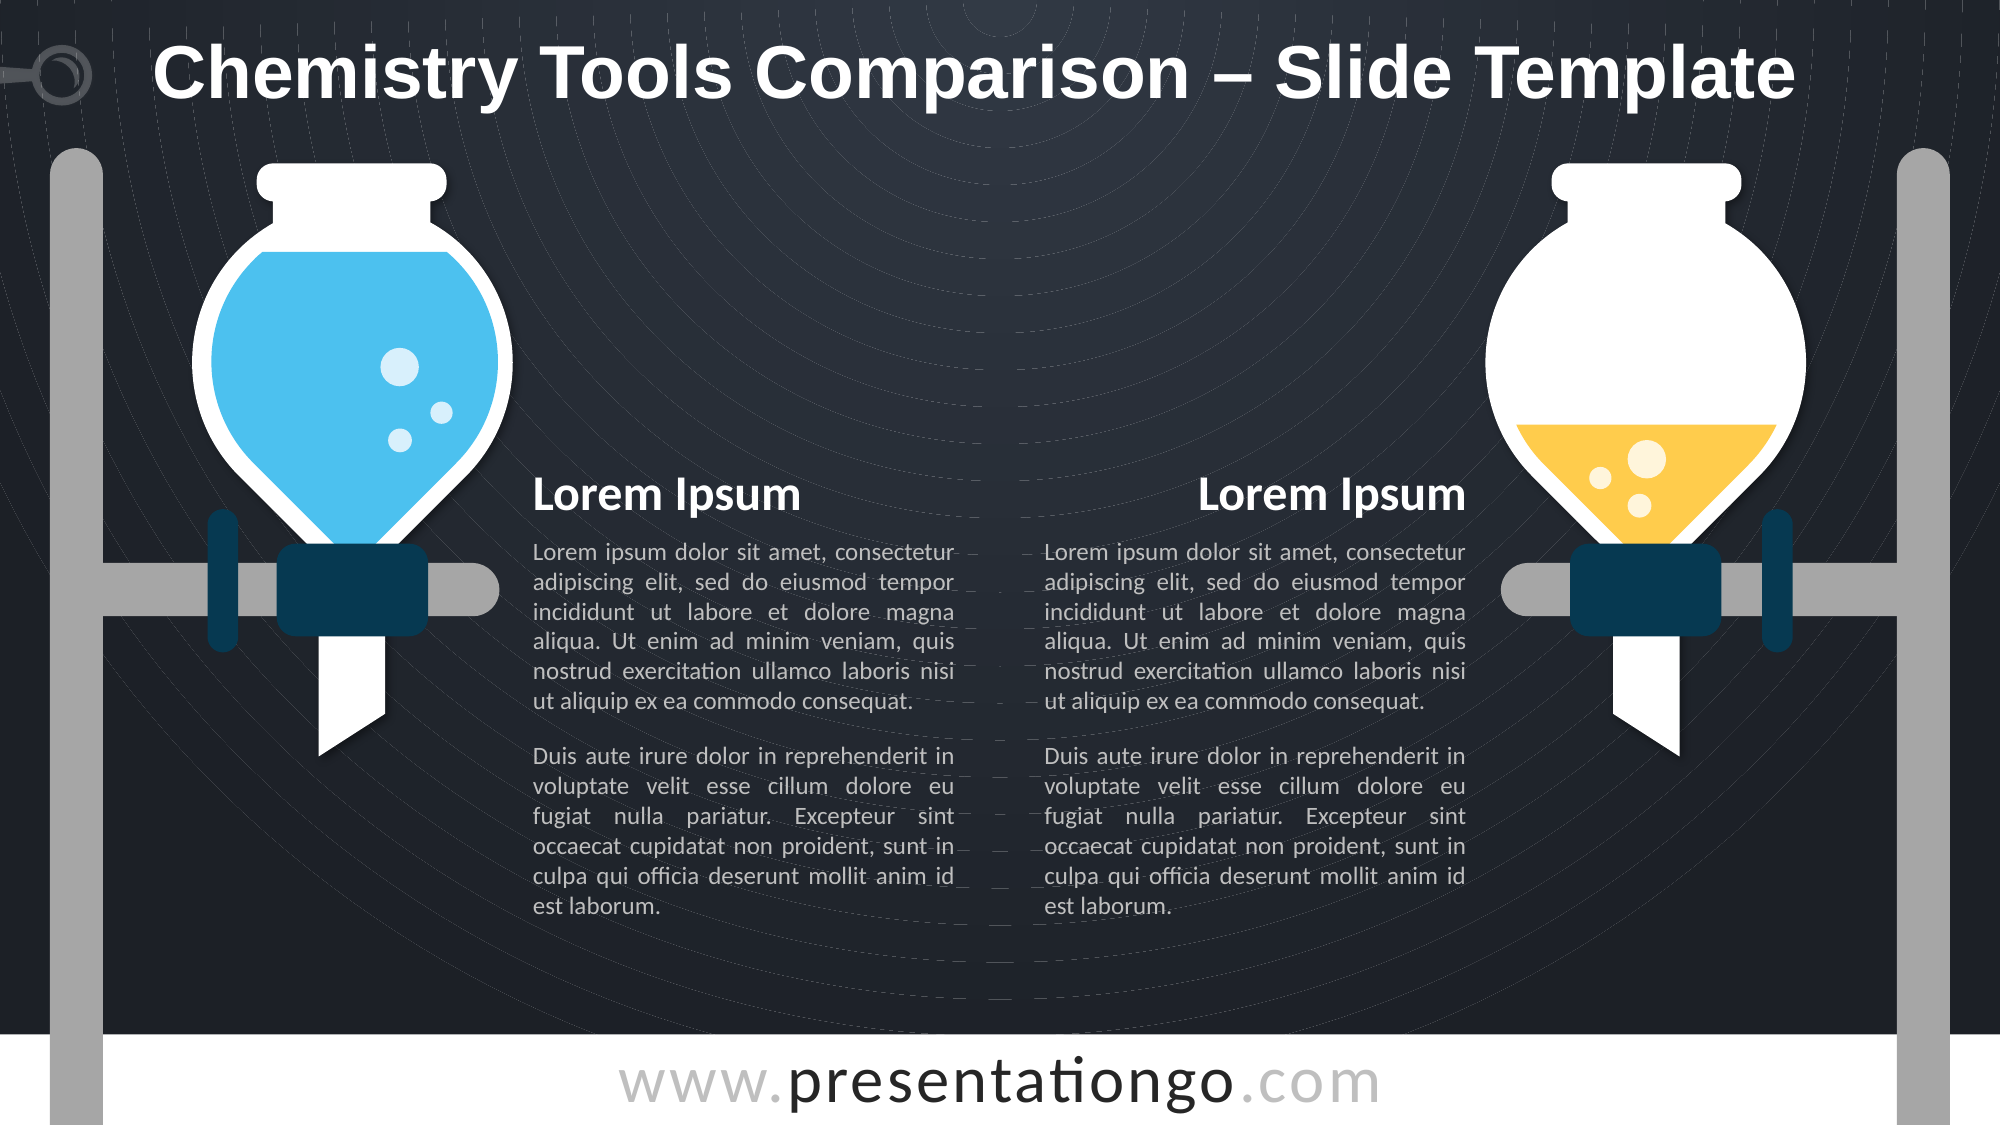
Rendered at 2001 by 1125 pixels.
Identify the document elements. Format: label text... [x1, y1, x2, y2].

text_box [388, 428, 412, 453]
text_box [380, 347, 419, 387]
text_box [1500, 562, 1570, 617]
text_box [1516, 424, 1777, 543]
text_box [430, 401, 453, 424]
text_box [49, 148, 103, 1125]
text_box [1589, 466, 1612, 490]
text_box [1627, 493, 1652, 518]
text_box [1627, 440, 1667, 479]
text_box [532, 452, 956, 932]
text_box [1485, 163, 1807, 543]
text_box [1570, 543, 1722, 637]
text_box [1762, 509, 1793, 653]
text_box [1722, 562, 1762, 617]
text_box [192, 163, 513, 543]
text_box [1044, 452, 1468, 932]
title Chemistry Tools Comparison – Slide Template [137, 26, 1863, 148]
text_box [1896, 148, 1950, 1125]
text_box [276, 543, 429, 637]
text_box [211, 251, 498, 543]
text_box [239, 562, 276, 617]
text_box [318, 637, 386, 757]
text_box [207, 509, 239, 653]
text_box [76, 562, 207, 617]
text_box [429, 562, 500, 617]
text_box [1613, 637, 1680, 757]
text_box [1793, 562, 1924, 617]
